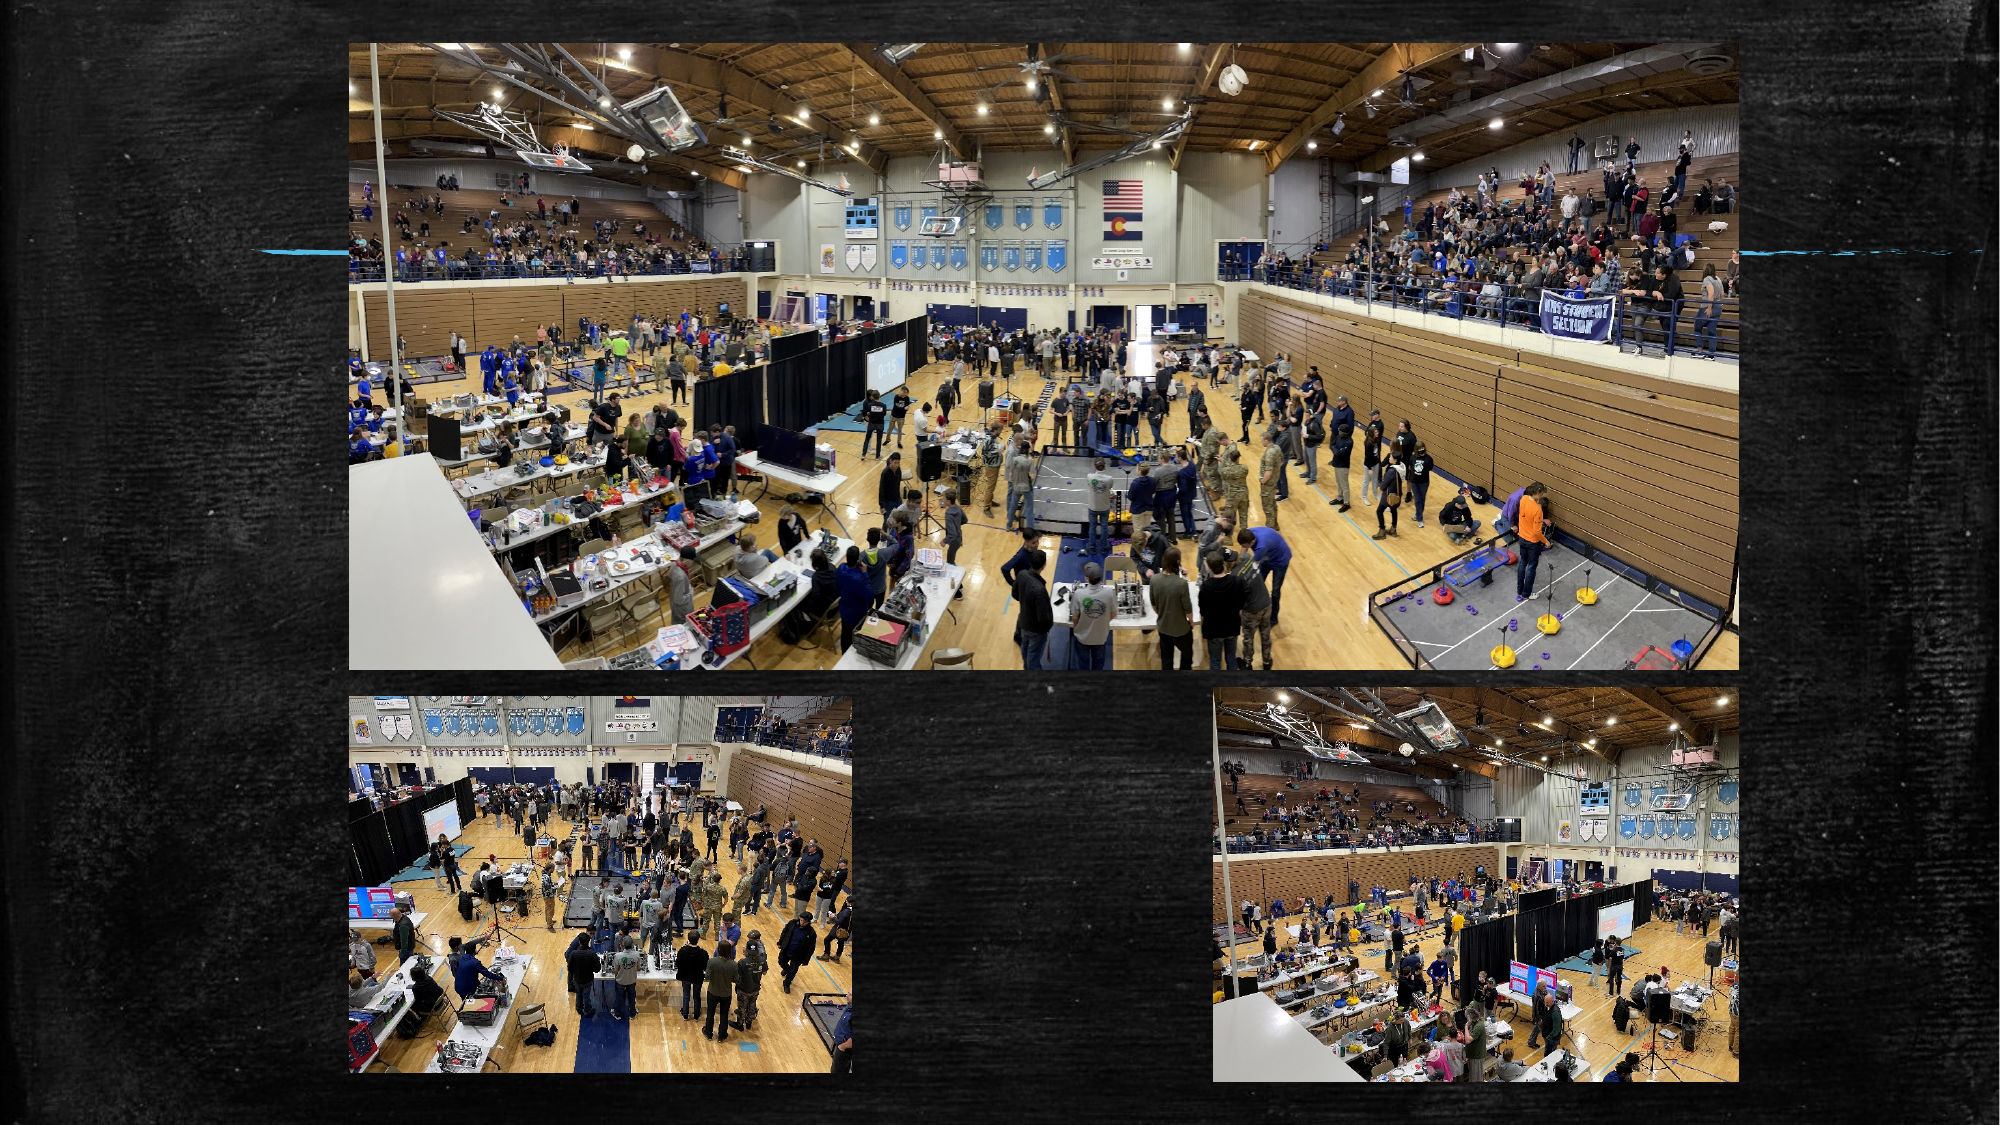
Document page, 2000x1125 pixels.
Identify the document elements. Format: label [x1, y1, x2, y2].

picture [1213, 687, 1739, 1082]
picture [349, 696, 852, 1073]
picture [349, 43, 1739, 670]
